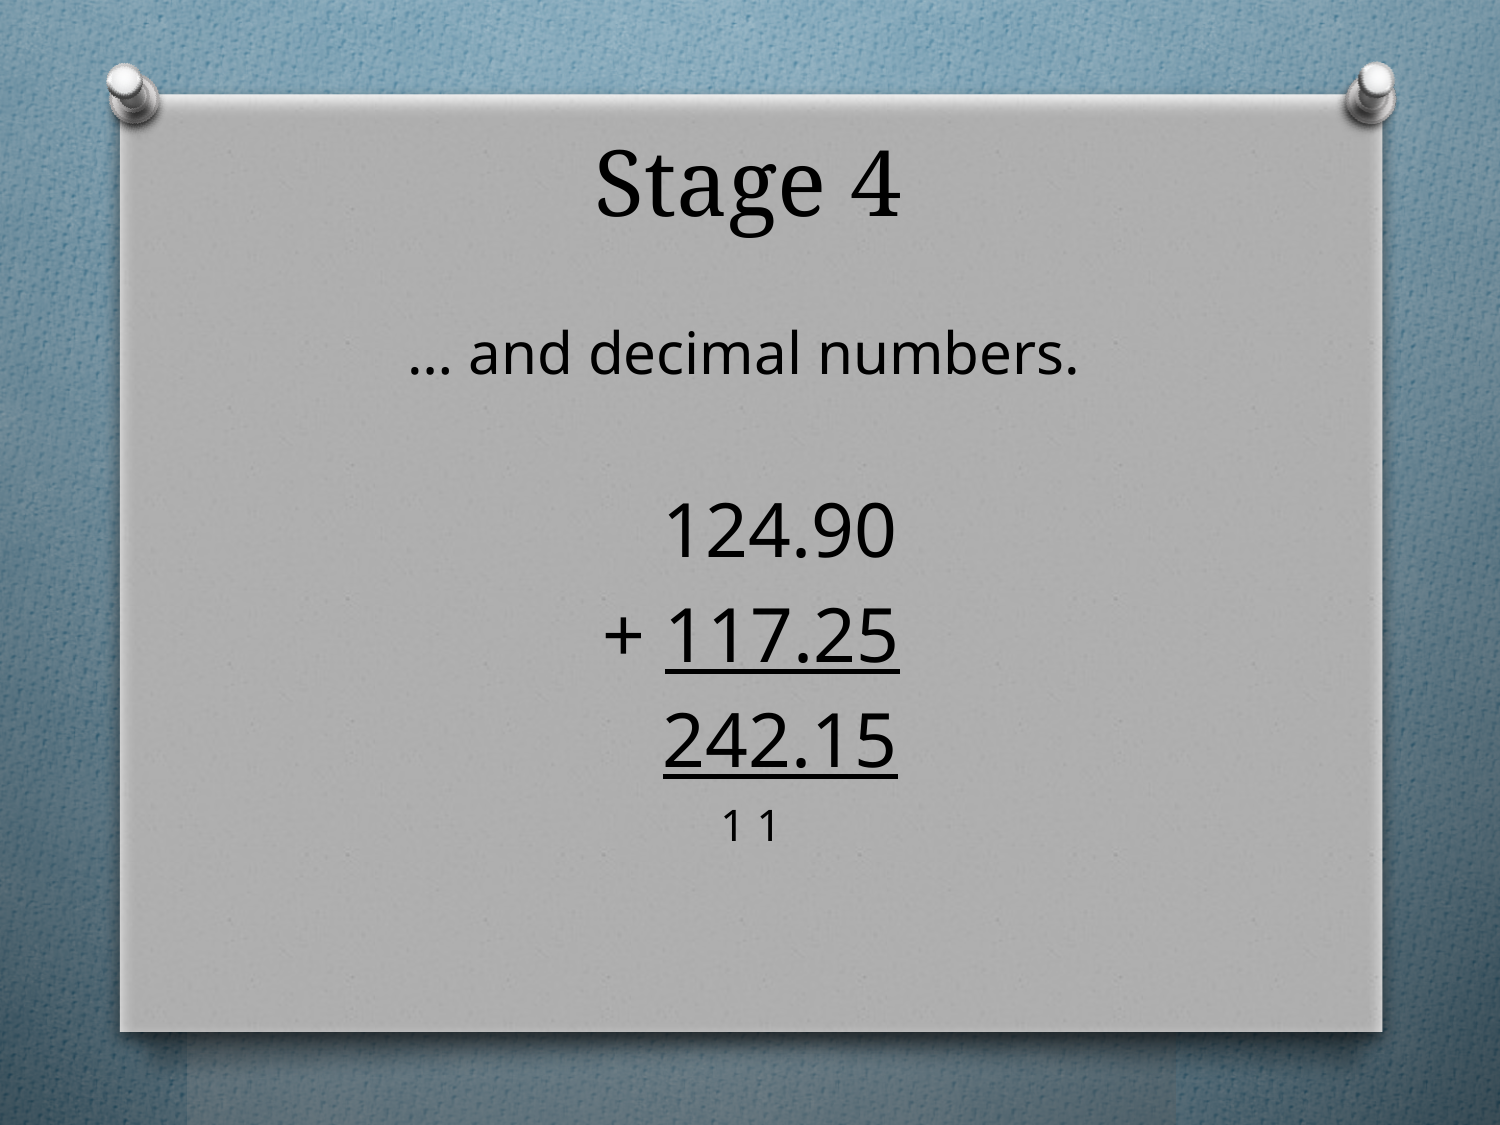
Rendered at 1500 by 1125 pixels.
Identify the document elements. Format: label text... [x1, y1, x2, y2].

picture [75, 29, 198, 153]
picture [1317, 35, 1439, 156]
list … and decimal numbers. 124.90 + 117.25 242.15 1 1 [156, 308, 1346, 974]
title Stage 4 [176, 116, 1320, 244]
